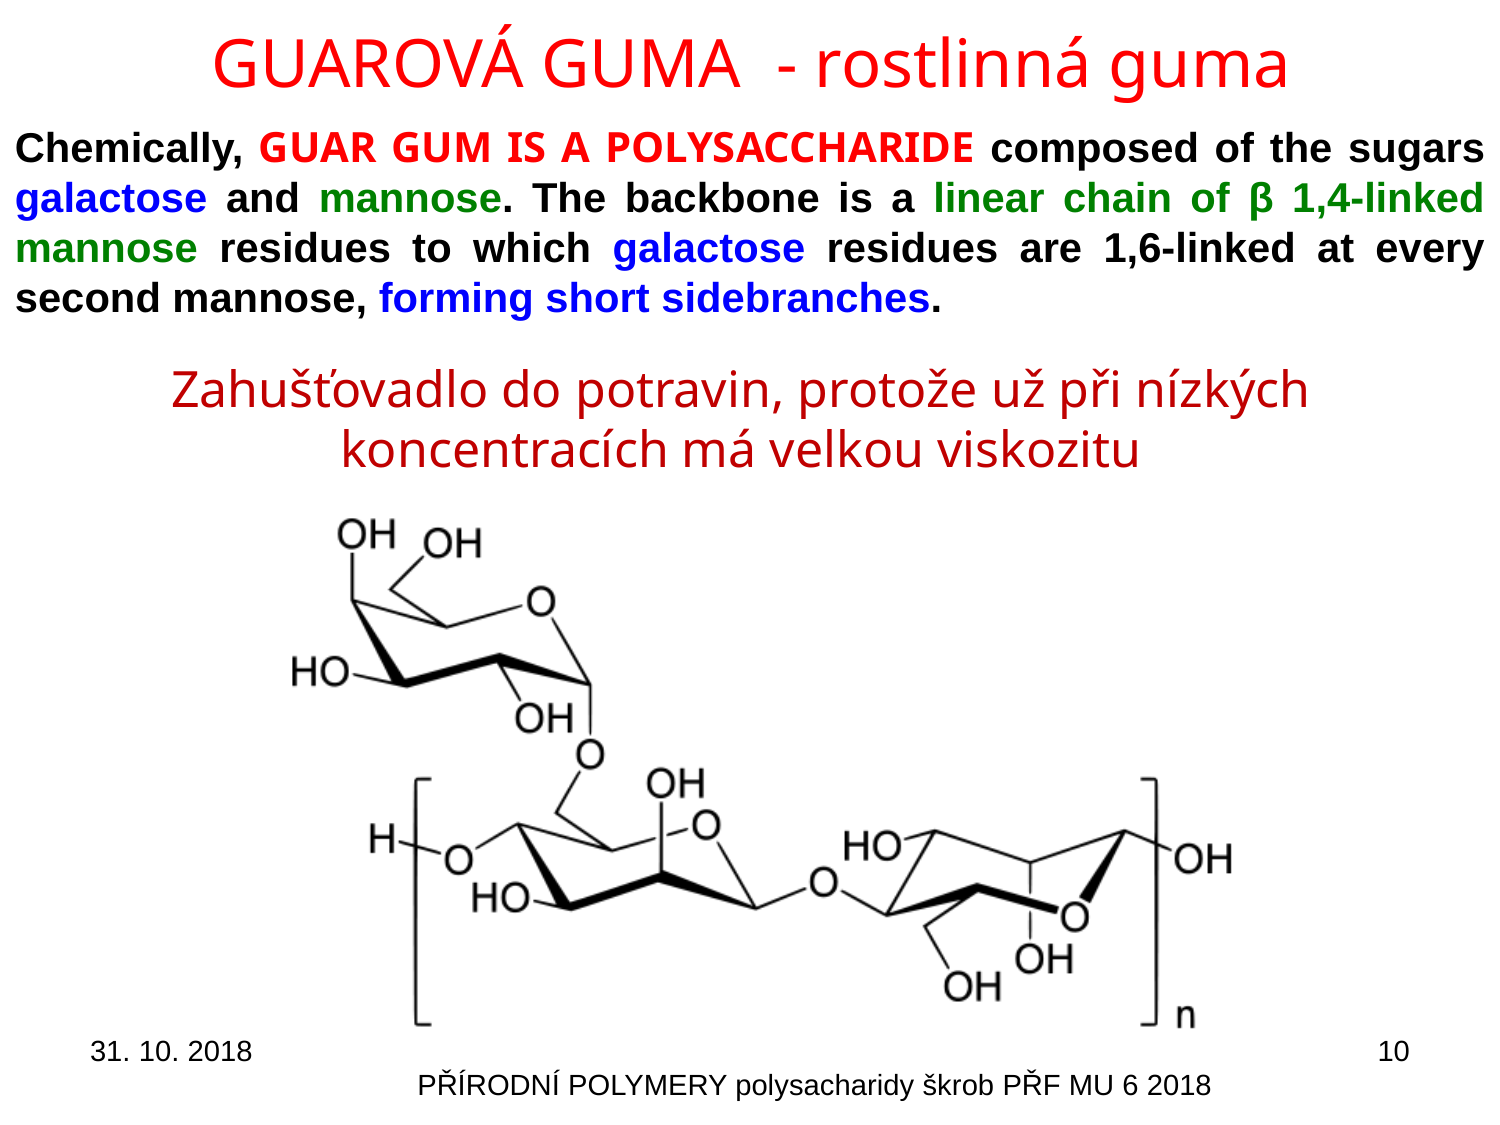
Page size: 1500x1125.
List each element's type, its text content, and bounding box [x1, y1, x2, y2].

text_box Zahušťovadlo do potravin, protože už při nízkých koncentracích má velkou viskozitu [0, 349, 1483, 485]
footer PŘÍRODNÍ POLYMERY polysacharidy škrob PŘF MU 6 2018 [277, 1058, 1074, 1103]
title GUAROVÁ GUMA - rostlinná guma [76, 18, 1427, 103]
slide_number 31. 10. 2018 [74, 1024, 426, 1103]
picture [277, 503, 1247, 1045]
text_box Chemically, guar gum is a polysaccharide composed of the sugars galactose and mannose. The backbone is a linear chain of β 1,4-linked mannose residues to which galactose residues are 1,6-linked at every second mannose, forming short sidebranches. [0, 113, 1500, 329]
slide_number 10 [1074, 1024, 1426, 1103]
